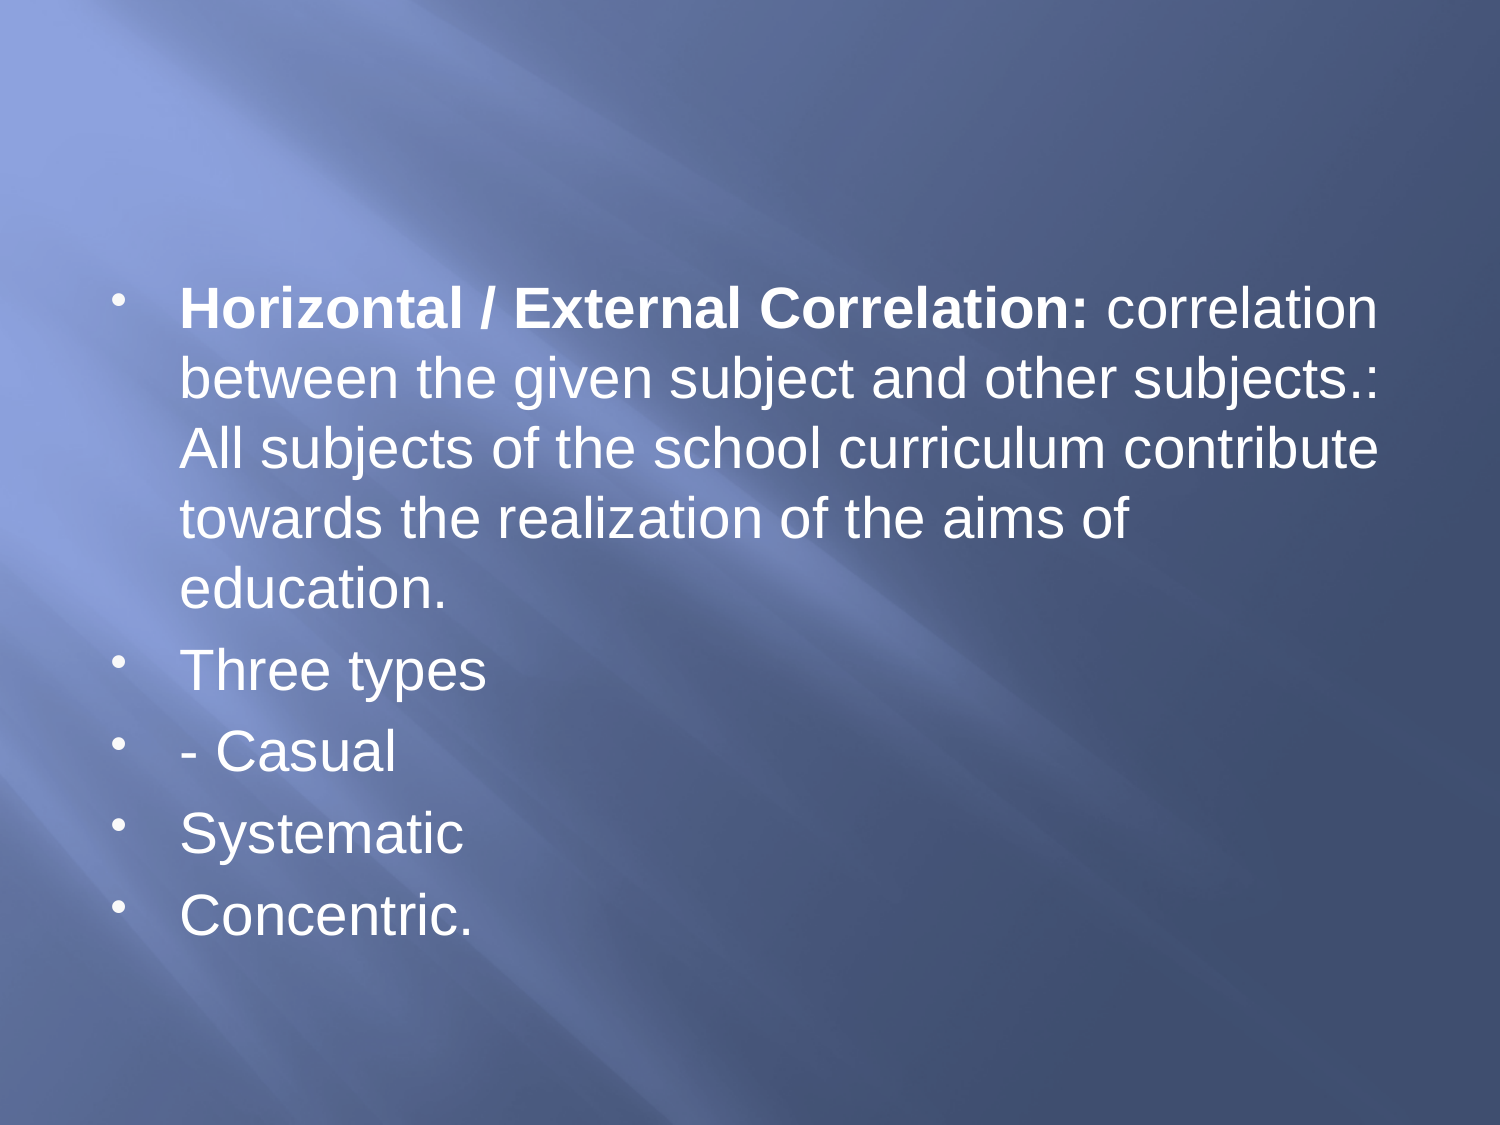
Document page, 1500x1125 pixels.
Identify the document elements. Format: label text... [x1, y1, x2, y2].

list Horizontal / External Correlation: correlation between the given subject and other subjects.: All subjects of the school curriculum contribute towards the realization of the aims of education. Three types - Casual Systematic Concentric. [74, 262, 1426, 1036]
